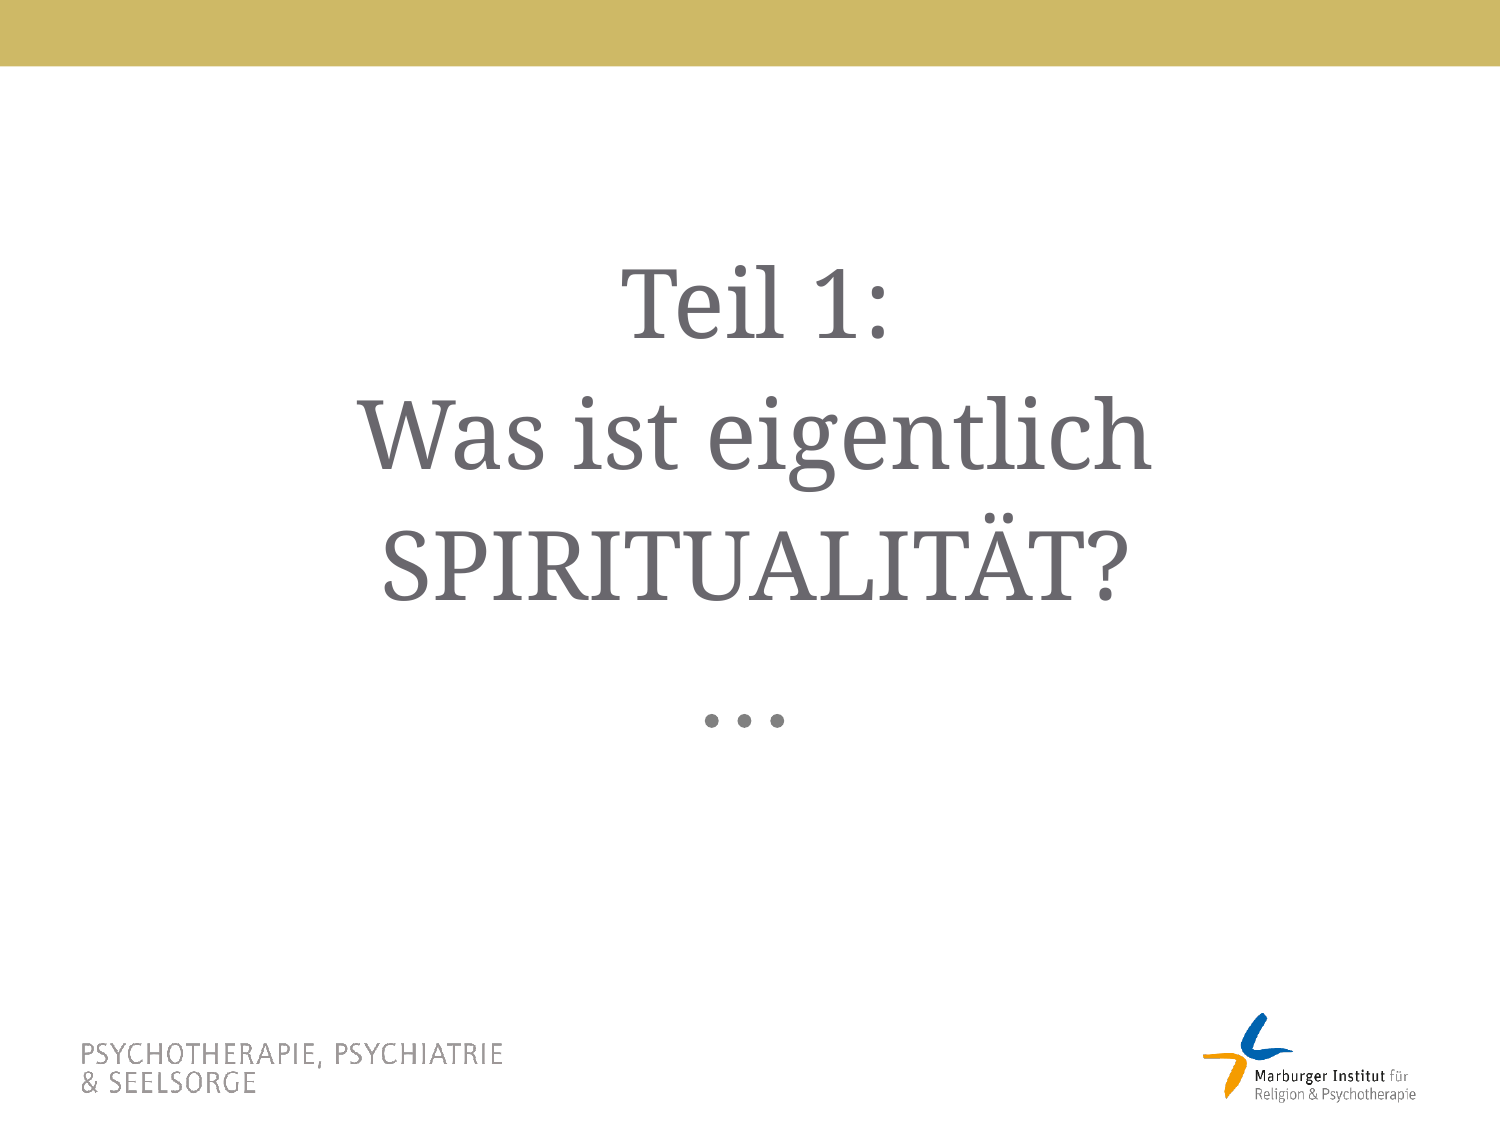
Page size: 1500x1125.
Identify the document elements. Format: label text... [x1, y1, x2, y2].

picture [1197, 1002, 1431, 1118]
picture [76, 1034, 508, 1100]
title Teil 1: Was ist eigentlich SPIRITUALITÄT? [118, 224, 1394, 636]
